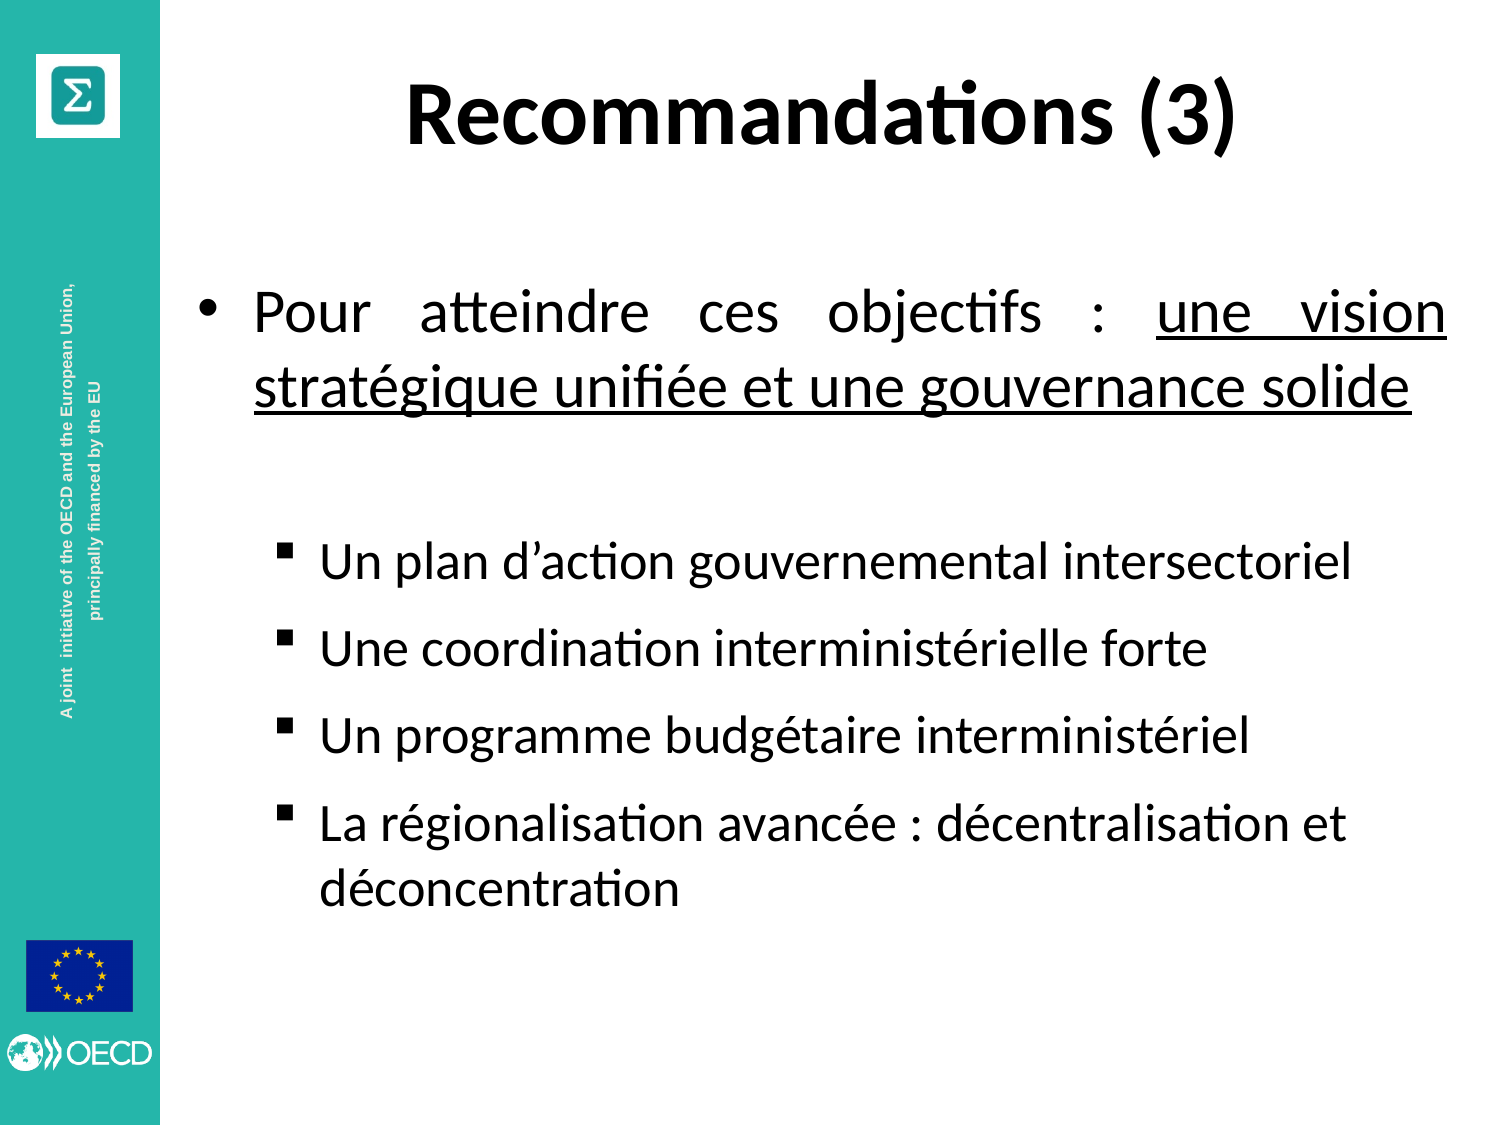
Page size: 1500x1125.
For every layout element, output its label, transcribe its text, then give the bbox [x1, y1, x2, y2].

picture [0, 0, 160, 1125]
list Pour atteindre ces objectifs : une vision stratégique unifiée et une gouvernance solide Un plan d’action gouvernemental intersectoriel Une coordination interministérielle forte Un programme budgétaire interministériel La régionalisation avancée : décentralisation et déconcentration [183, 262, 1463, 1005]
title Recommandations (3) [183, 45, 1463, 233]
